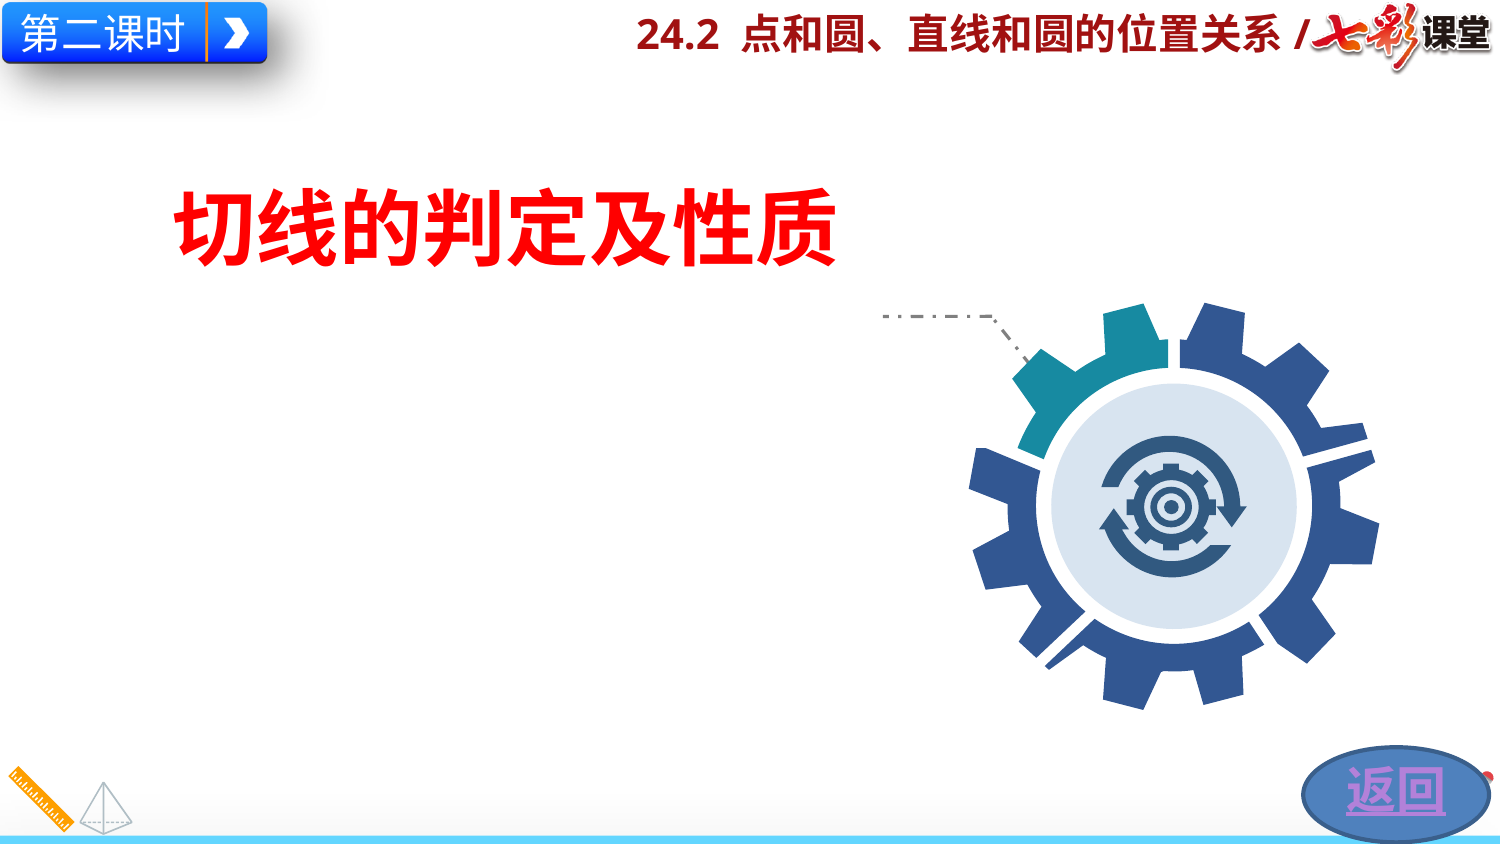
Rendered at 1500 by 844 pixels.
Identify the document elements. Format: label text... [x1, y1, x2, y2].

text_box [968, 448, 1086, 658]
text_box [1126, 463, 1216, 551]
text_box [1150, 486, 1192, 528]
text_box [0, 0, 268, 66]
text_box [1164, 500, 1179, 515]
text_box [1098, 508, 1232, 578]
text_box 返回 [1303, 747, 1490, 843]
text_box [1179, 302, 1368, 457]
text_box 切线的判定及性质 [171, 180, 1482, 275]
text_box [1012, 303, 1169, 460]
text_box [1044, 618, 1265, 710]
text_box [1101, 435, 1247, 528]
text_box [985, 320, 1037, 362]
text_box [1051, 383, 1297, 630]
text_box [1258, 449, 1380, 664]
picture [1307, 0, 1496, 75]
